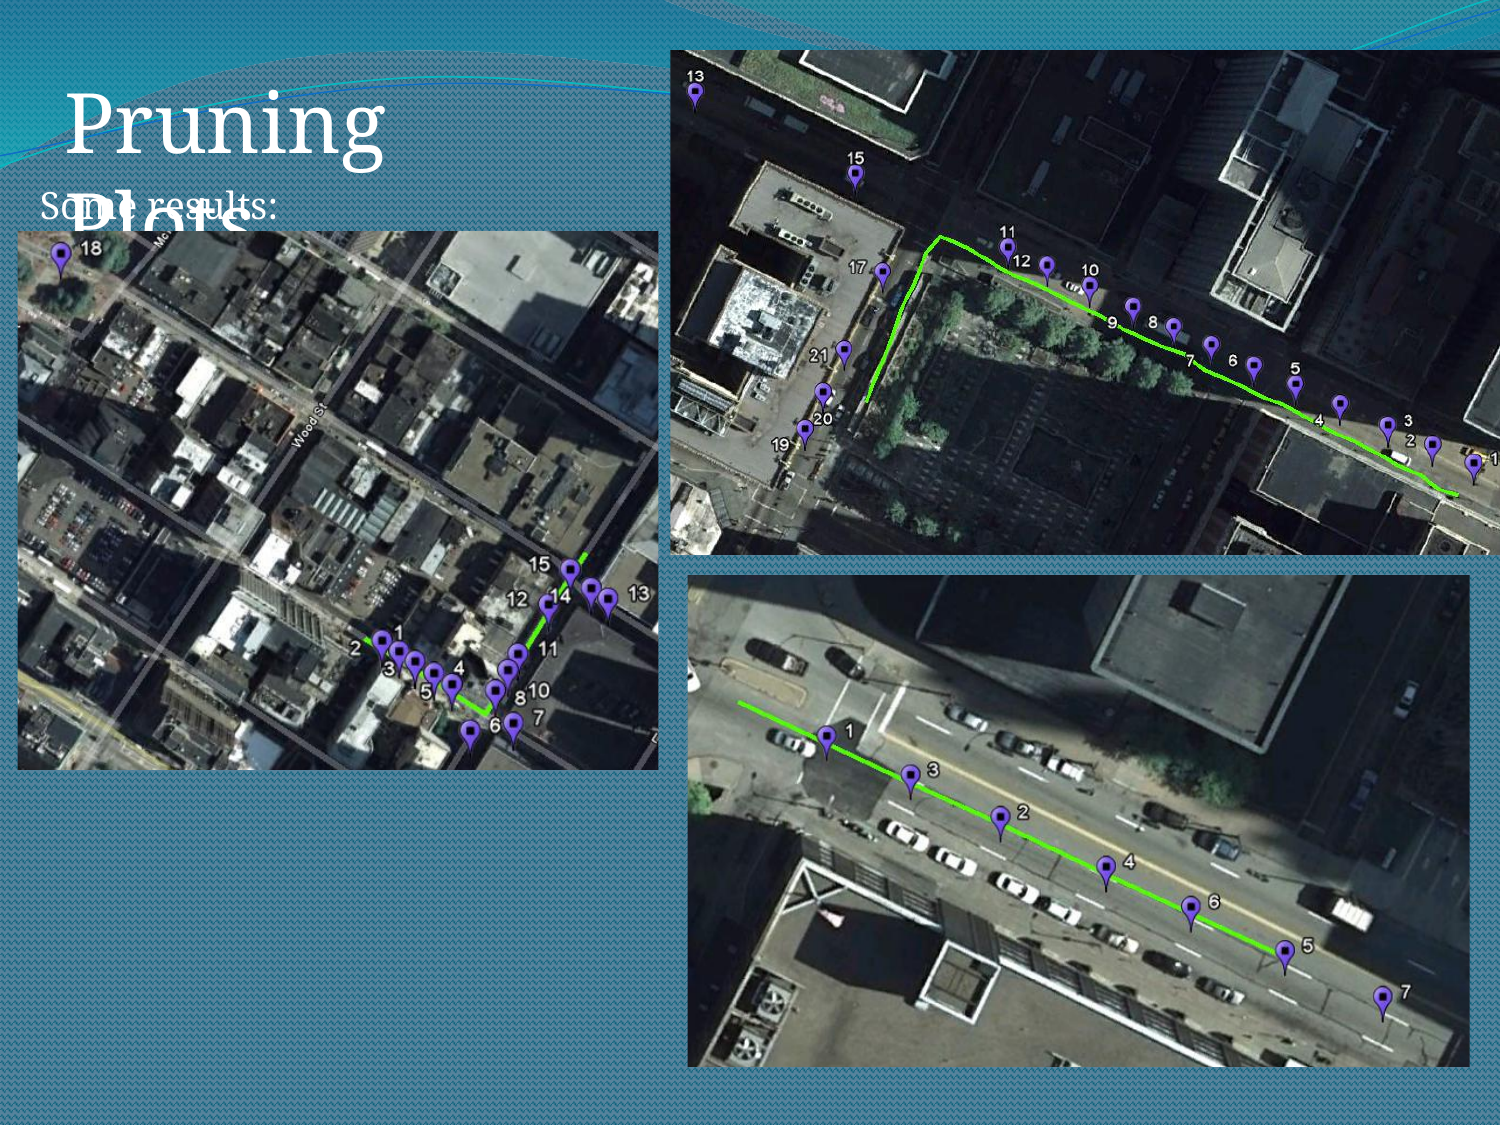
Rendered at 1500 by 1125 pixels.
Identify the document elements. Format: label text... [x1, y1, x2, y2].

text_box Some results: [24, 174, 375, 230]
text_box Pruning Plots [49, 62, 575, 230]
picture [687, 574, 1470, 1067]
picture [670, 49, 1500, 555]
picture [17, 231, 659, 770]
